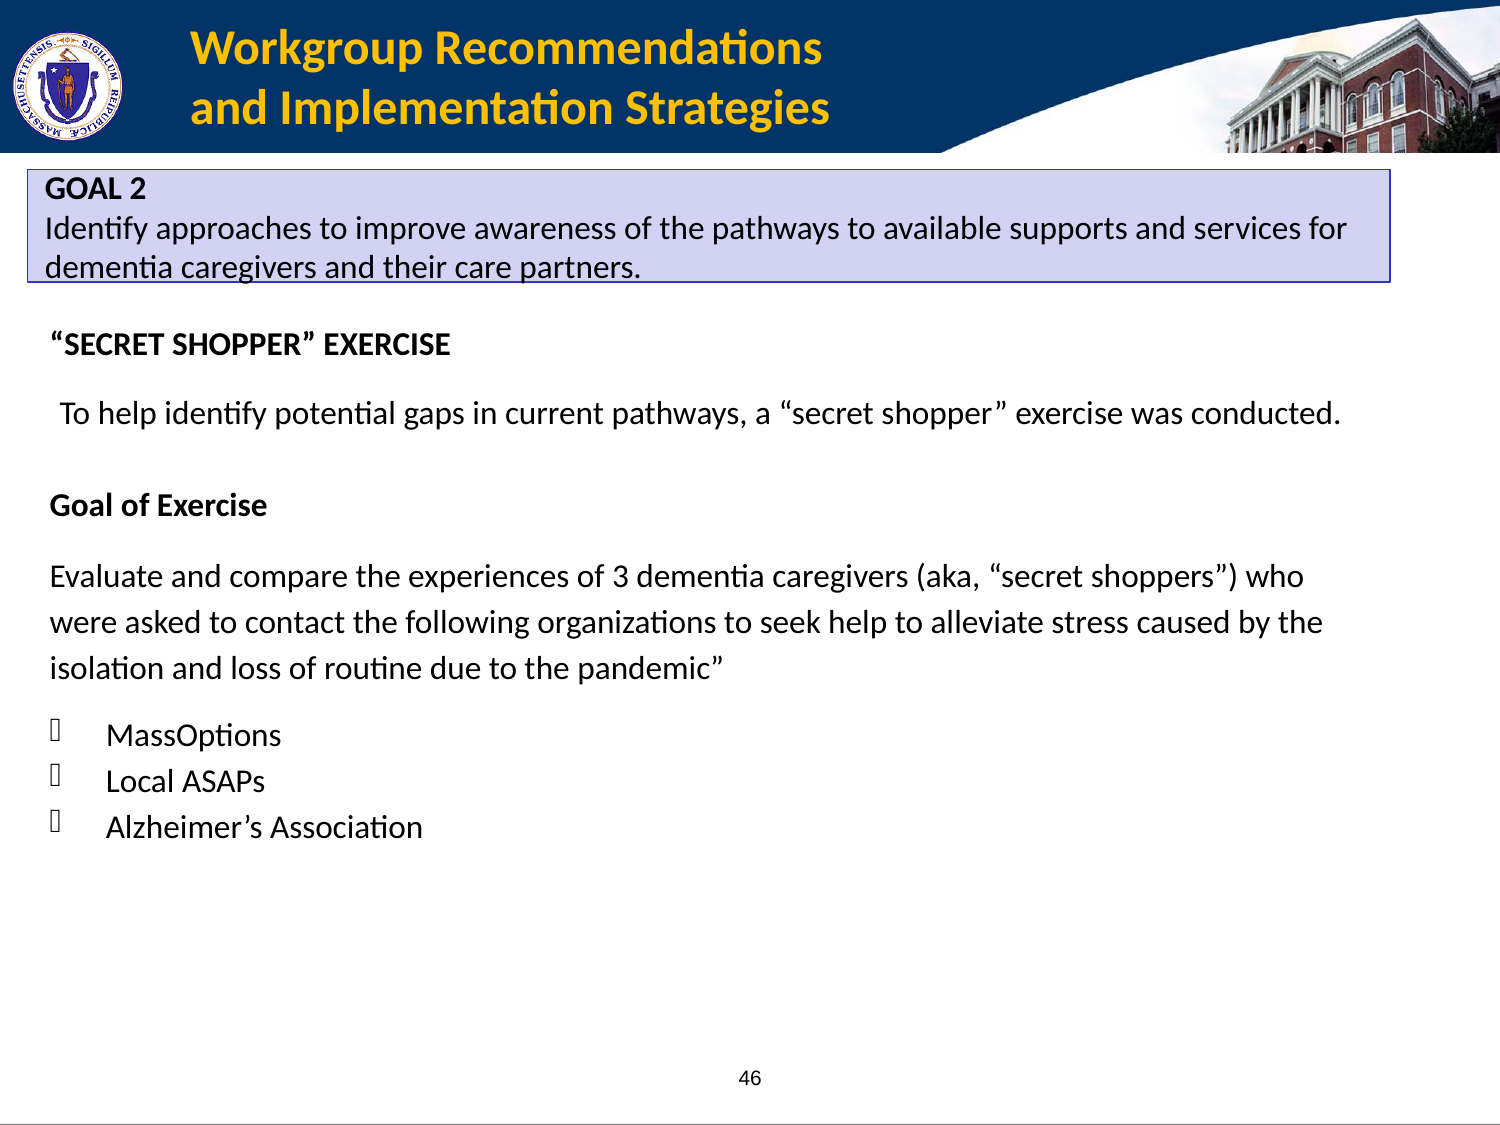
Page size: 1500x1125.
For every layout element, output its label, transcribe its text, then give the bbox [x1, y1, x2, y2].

text_box GOAL 2 Identify approaches to improve awareness of the pathways to available supports and services for dementia caregivers and their care partners. [27, 169, 1390, 282]
text_box Workgroup Recommendations and Implementation Strategies [174, 12, 900, 143]
picture [0, 0, 1500, 153]
text_box “SECRET SHOPPER” EXERCISE To help identify potential gaps in current pathways, a “secret shopper” exercise was conducted. Goal of Exercise Evaluate and compare the experiences of 3 dementia caregivers (aka, “secret shoppers”) who were asked to contact the following organizations to seek help to alleviate stress caused by the isolation and loss of routine due to the pandemic” MassOptions Local ASAPs Alzheimer’s Association [34, 301, 1383, 1125]
title [174, 12, 1080, 151]
